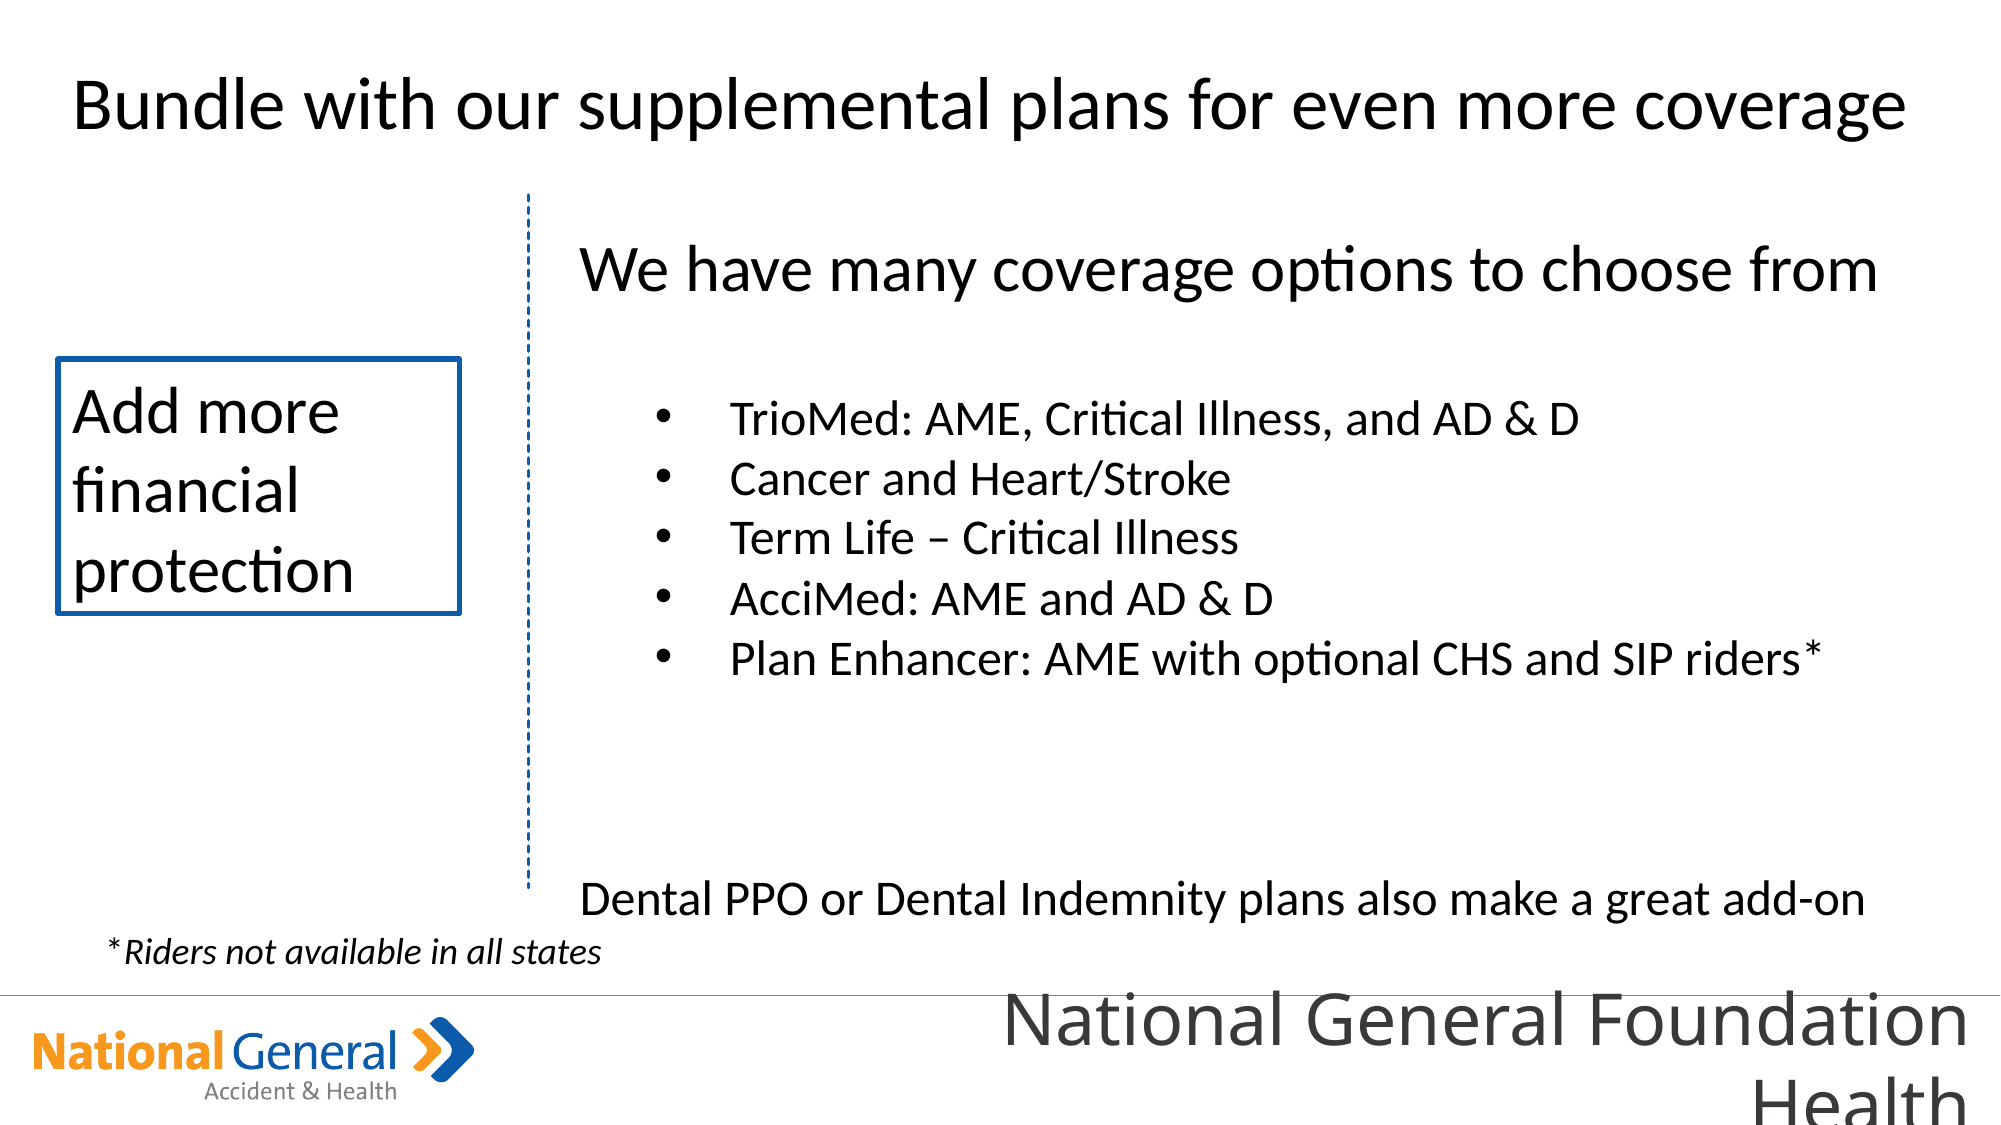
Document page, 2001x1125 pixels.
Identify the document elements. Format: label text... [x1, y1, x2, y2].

picture [34, 1017, 474, 1110]
text_box Bundle with our supplemental plans for even more coverage [57, 47, 2000, 153]
text_box Add more financial protection [58, 358, 460, 614]
text_box We have many coverage options to choose from TrioMed: AME, Critical Illness, and AD & D Cancer and Heart/Stroke Term Life – Critical Illness AcciMed: AME and AD & D Plan Enhancer: AME with optional CHS and SIP riders* Dental PPO or Dental Indemnity plans also make a great add-on [565, 217, 1960, 933]
text_box *Riders not available in all states [90, 919, 618, 979]
